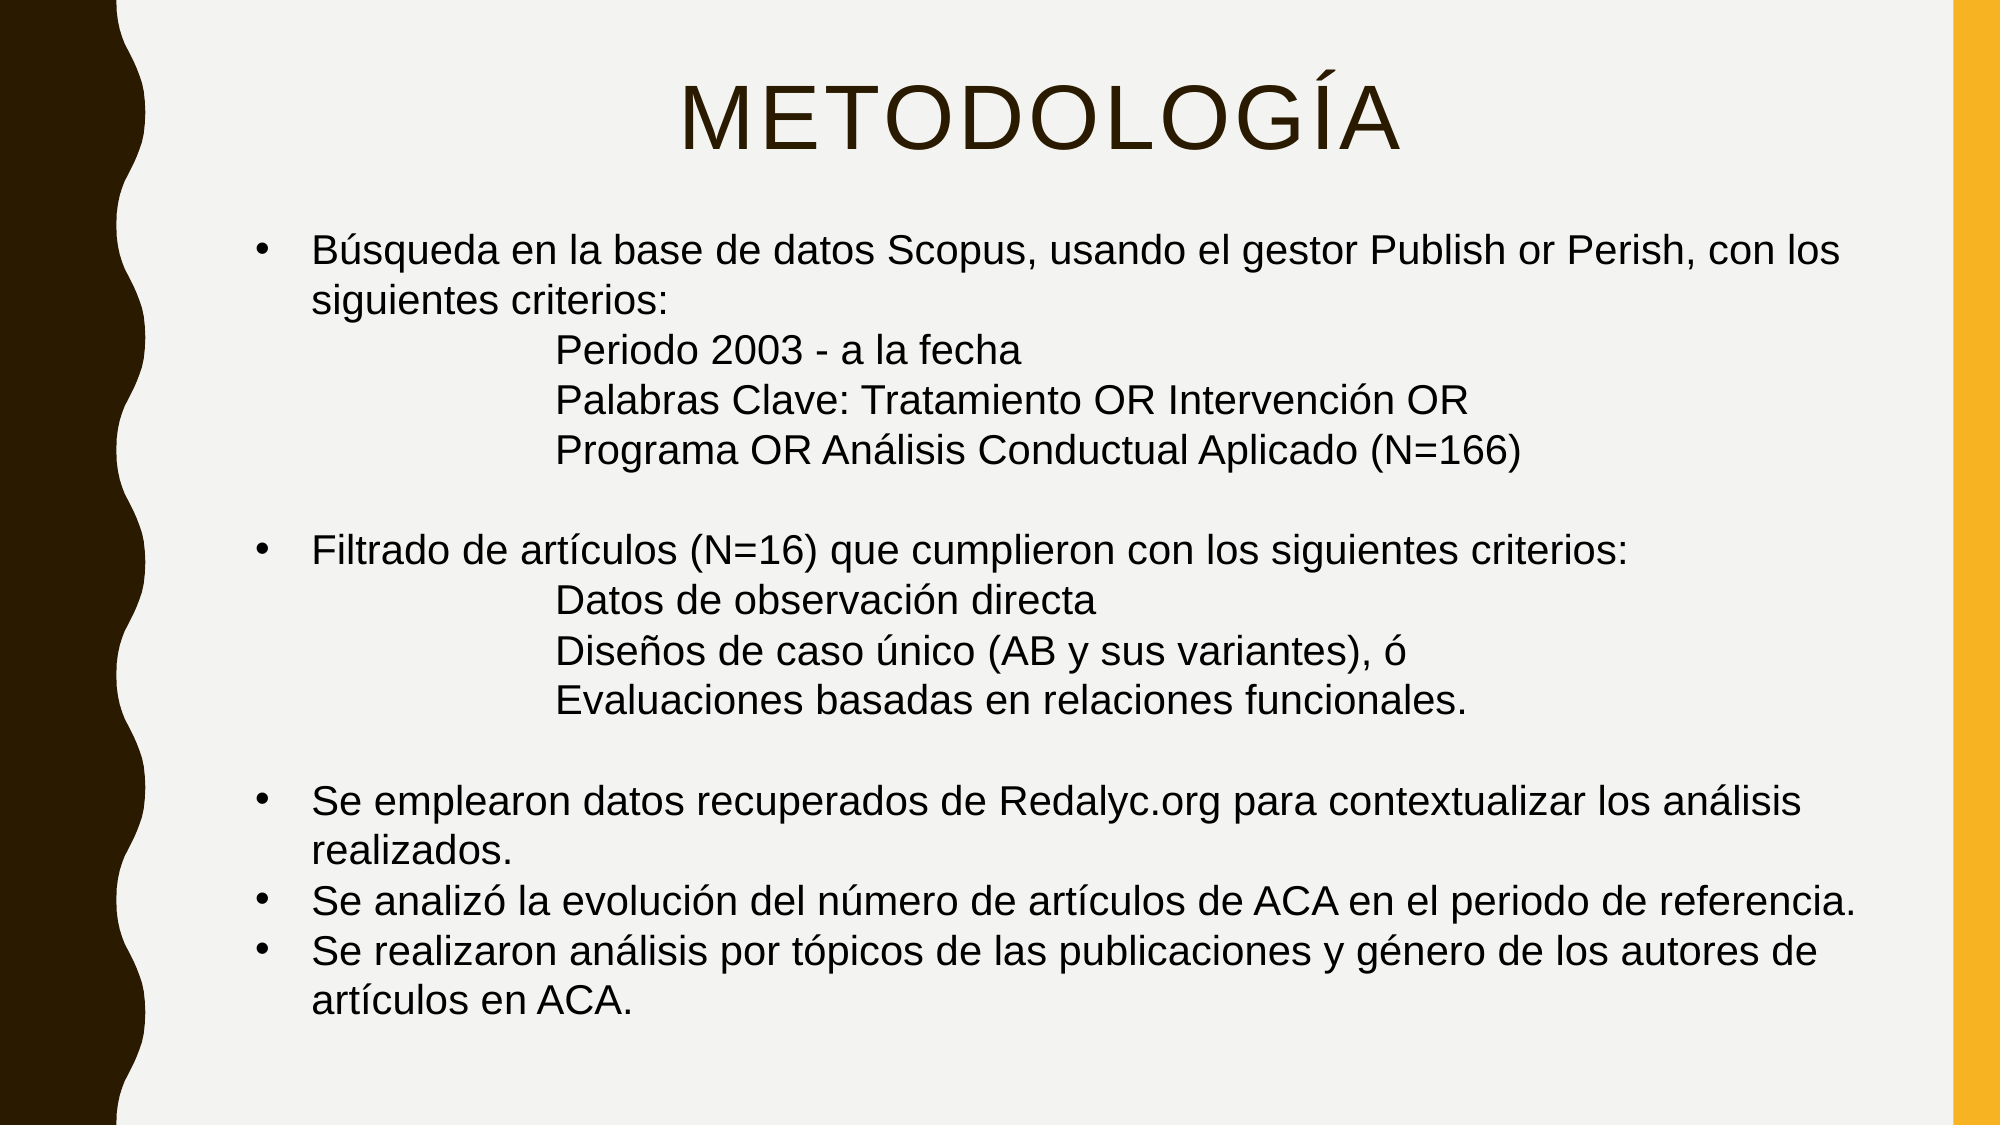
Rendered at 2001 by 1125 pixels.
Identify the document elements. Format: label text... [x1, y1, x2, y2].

title Metodología [205, 62, 1875, 181]
text_box Búsqueda en la base de datos Scopus, usando el gestor Publish or Perish, con los siguientes criterios: Periodo 2003 - a la fecha Palabras Clave: Tratamiento OR Intervención OR Programa OR Análisis Conductual Aplicado (N=166) Filtrado de artículos (N=16) que cumplieron con los siguientes criterios: Datos de observación directa Diseños de caso único (AB y sus variantes), ó Evaluaciones basadas en relaciones funcionales. Se emplearon datos recuperados de Redalyc.org para contextualizar los análisis realizados. Se analizó la evolución del número de artículos de ACA en el periodo de referencia. Se realizaron análisis por tópicos de las publicaciones y género de los autores de artículos en ACA. [240, 170, 1937, 1081]
